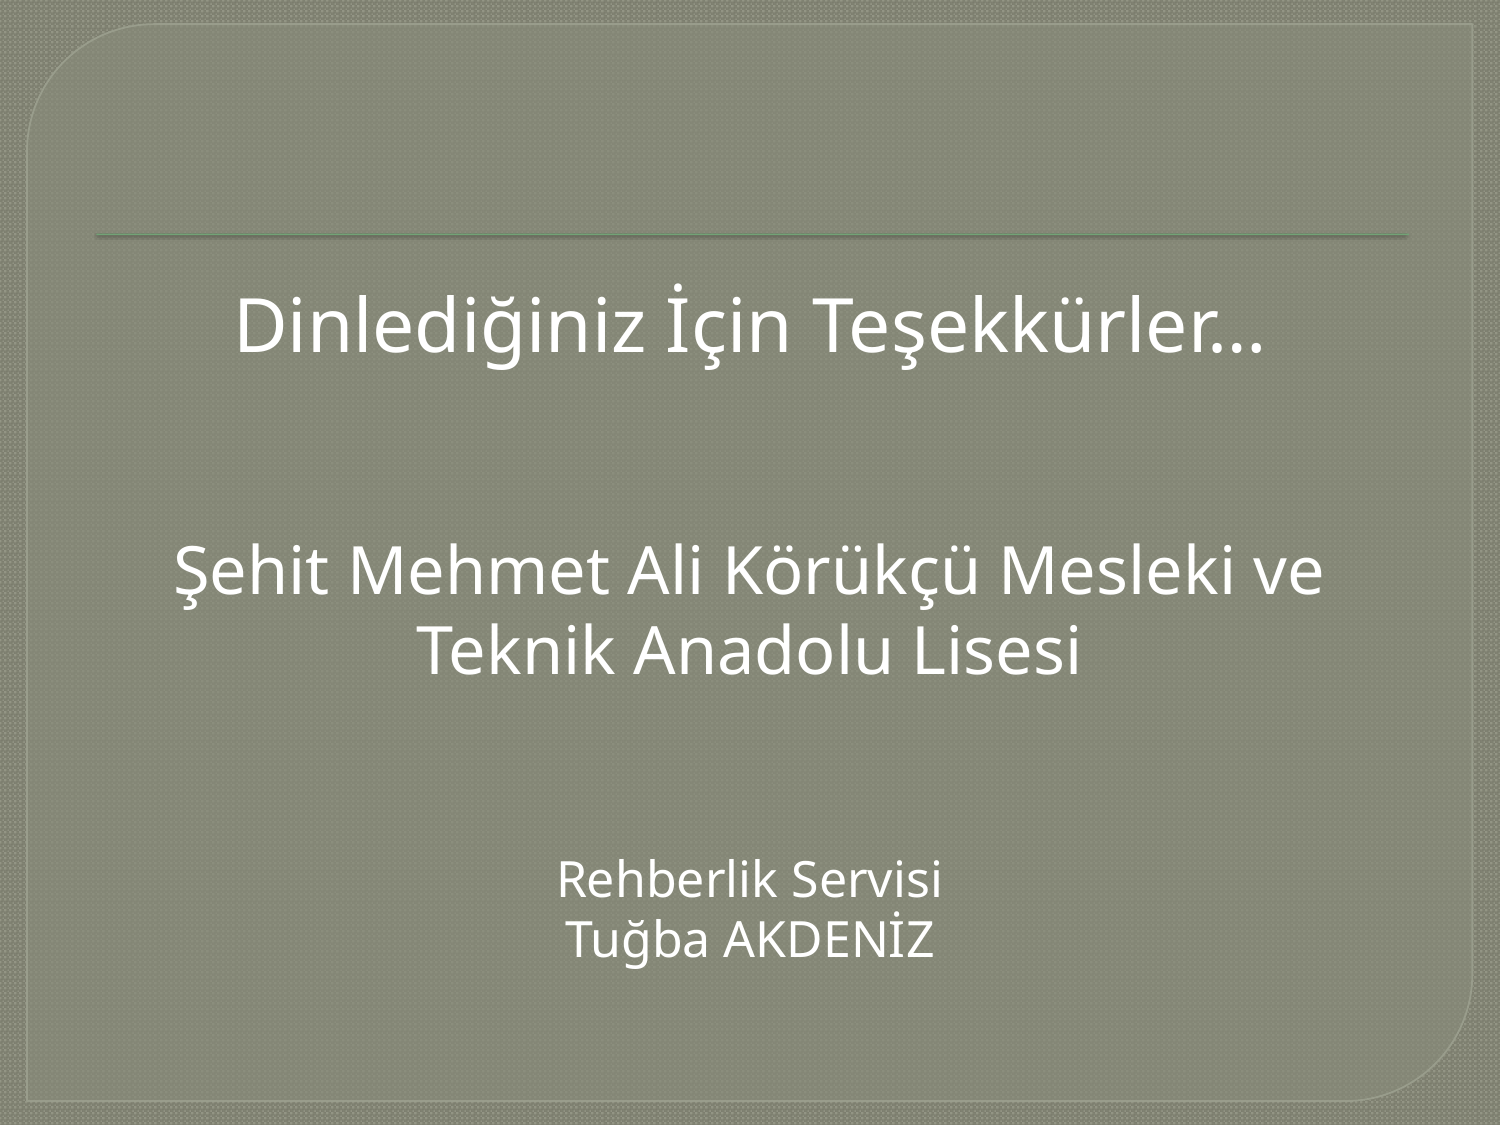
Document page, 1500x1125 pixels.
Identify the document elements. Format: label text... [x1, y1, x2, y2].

list Dinlediğiniz İçin Teşekkürler… Şehit Mehmet Ali Körükçü Mesleki ve Teknik Anadolu Lisesi Rehberlik Servisi Tuğba AKDENİZ [75, 270, 1425, 1013]
